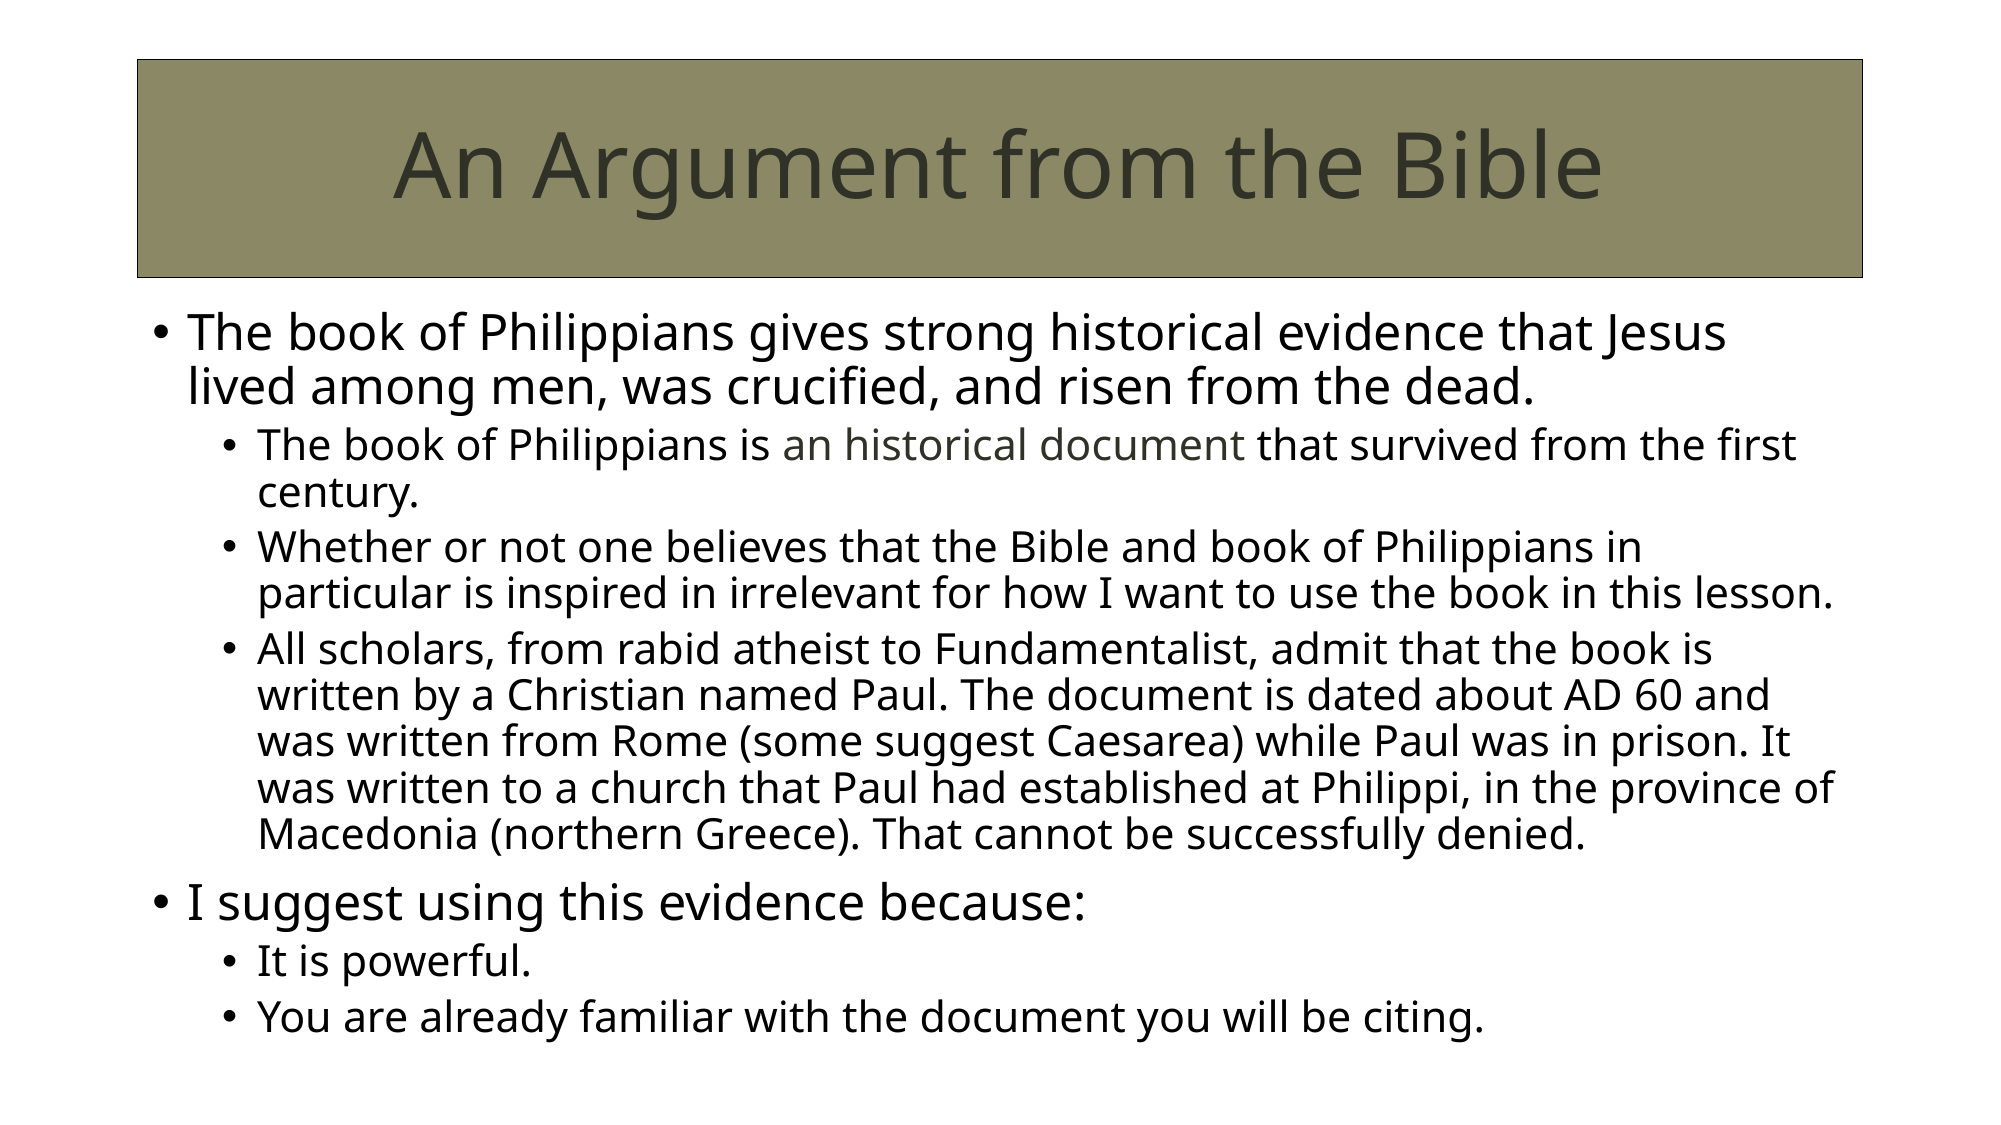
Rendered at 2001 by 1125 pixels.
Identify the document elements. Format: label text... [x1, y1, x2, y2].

list The book of Philippians gives strong historical evidence that Jesus lived among men, was crucified, and risen from the dead. The book of Philippians is an historical document that survived from the first century. Whether or not one believes that the Bible and book of Philippians in particular is inspired in irrelevant for how I want to use the book in this lesson. All scholars, from rabid atheist to Fundamentalist, admit that the book is written by a Christian named Paul. The document is dated about AD 60 and was written from Rome (some suggest Caesarea) while Paul was in prison. It was written to a church that Paul had established at Philippi, in the province of Macedonia (northern Greece). That cannot be successfully denied. I suggest using this evidence because: It is powerful. You are already familiar with the document you will be citing. [137, 299, 1863, 1076]
title An Argument from the Bible [137, 59, 1863, 278]
